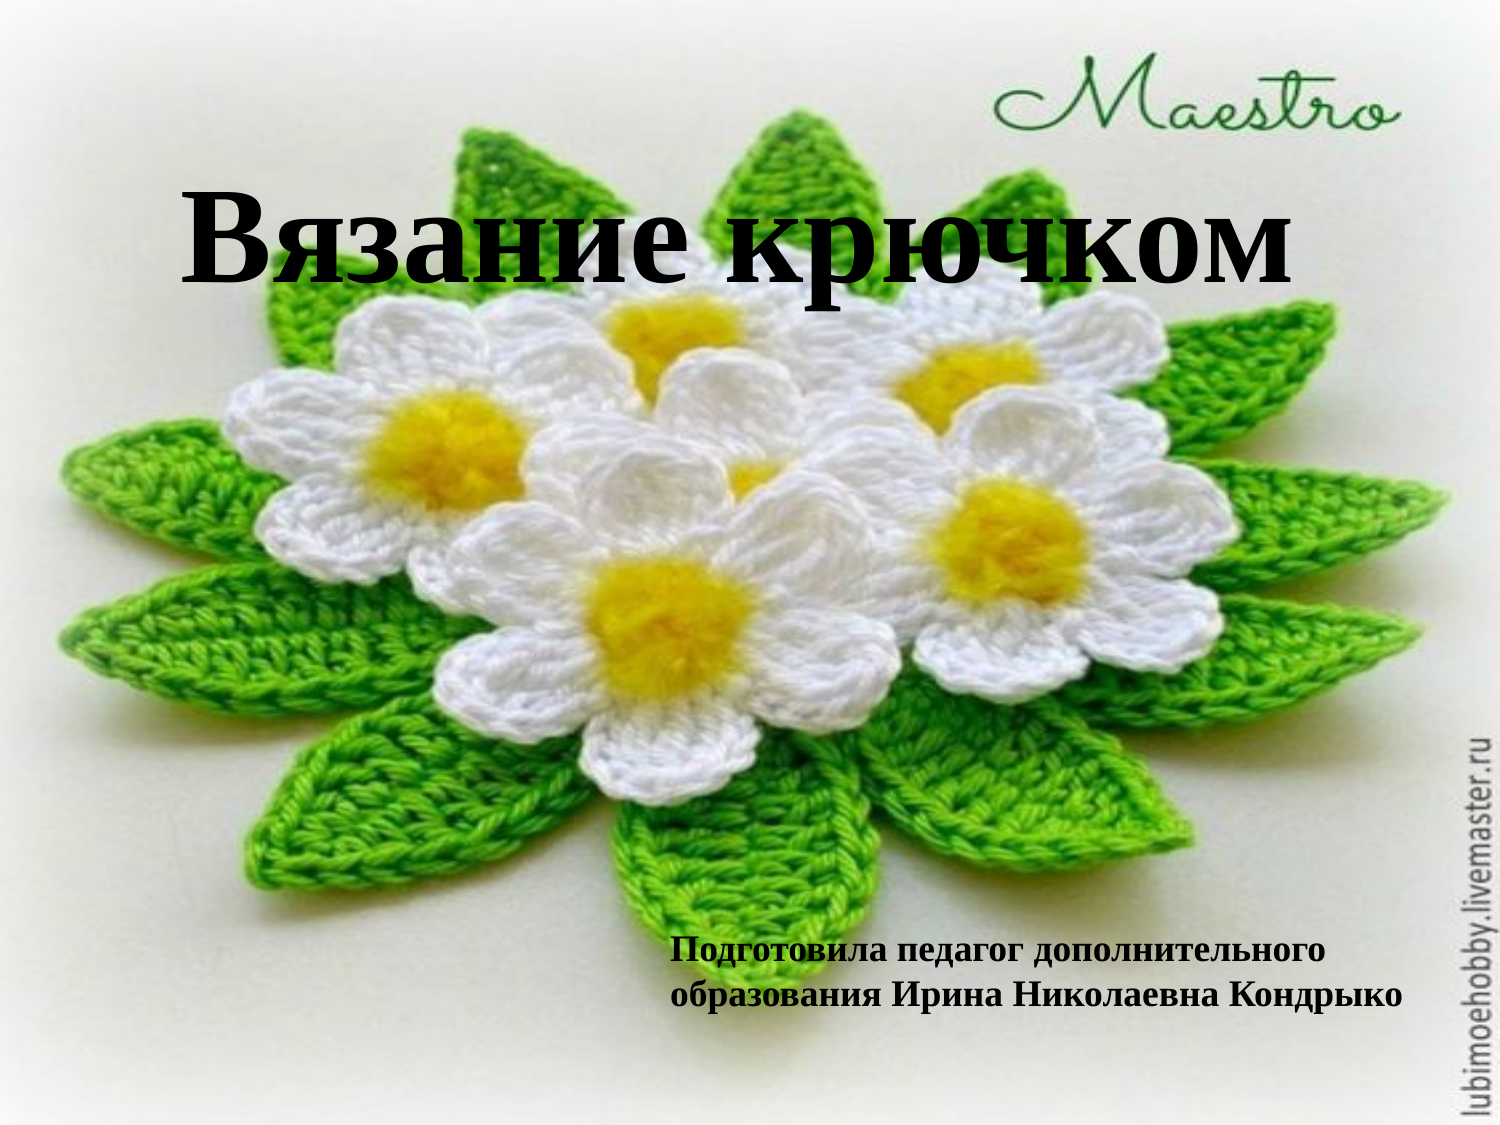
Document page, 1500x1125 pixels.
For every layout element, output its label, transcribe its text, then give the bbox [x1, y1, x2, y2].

picture [0, 0, 1500, 1125]
text_box Подготовила педагог дополнительного образования Ирина Николаевна Кондрыко [655, 916, 1436, 1022]
text_box Вязание крючком [41, 137, 1436, 482]
